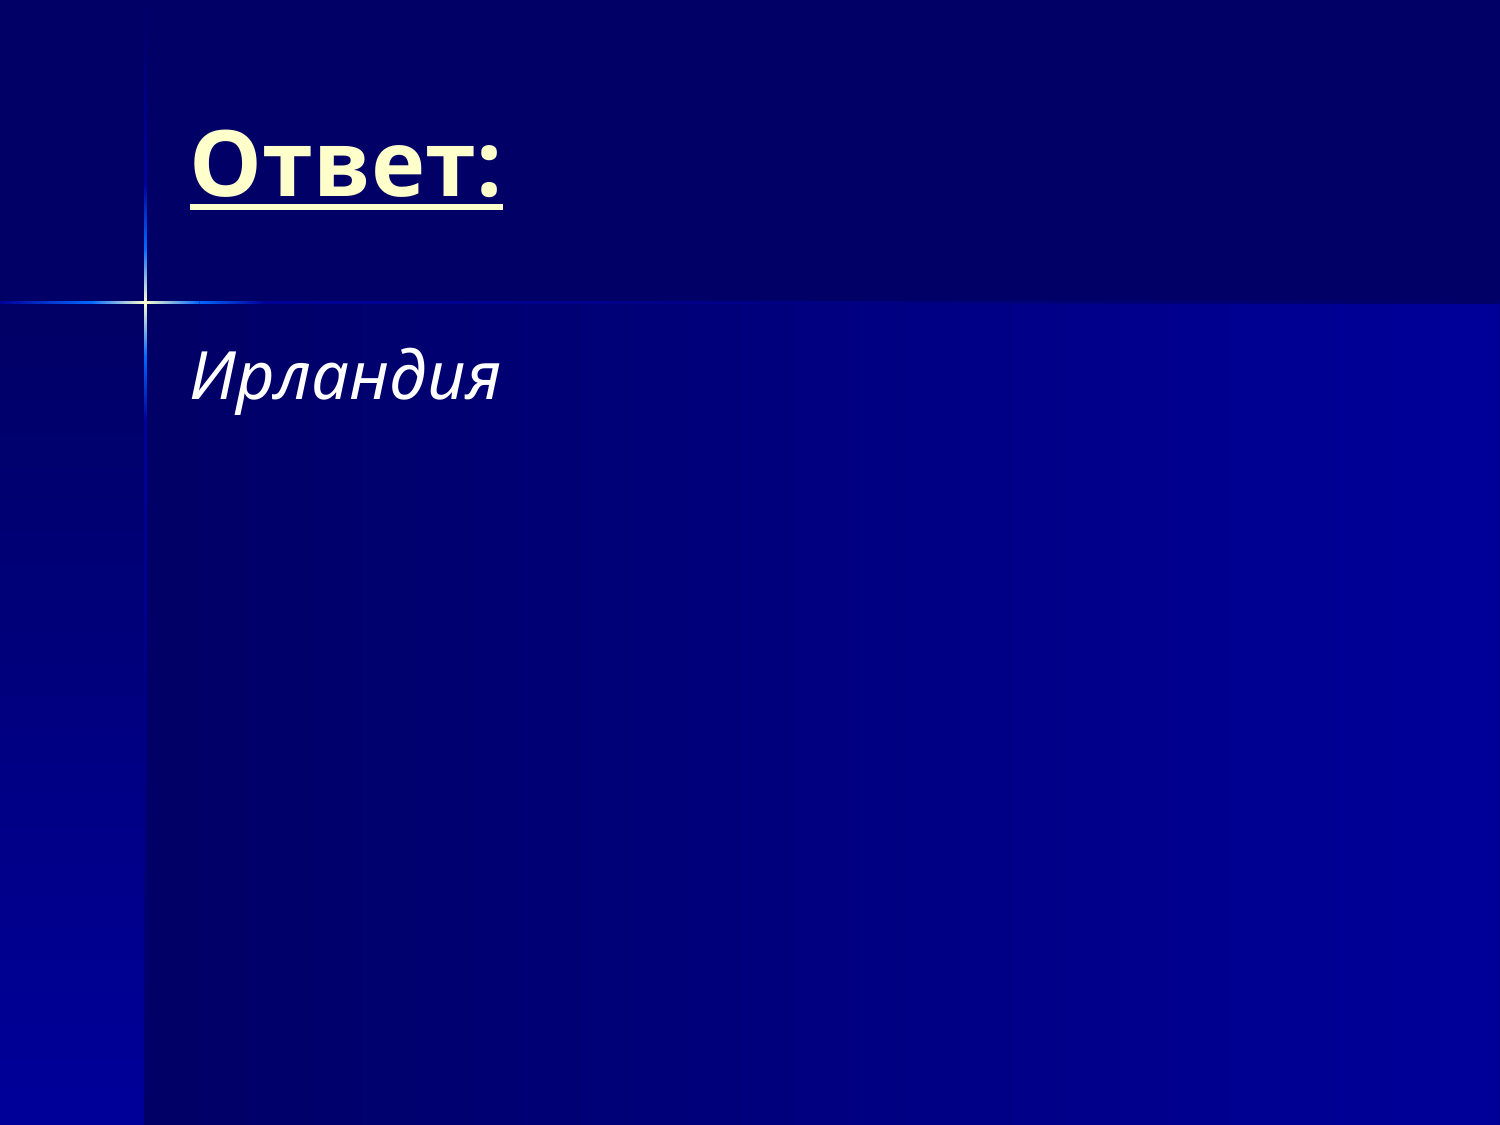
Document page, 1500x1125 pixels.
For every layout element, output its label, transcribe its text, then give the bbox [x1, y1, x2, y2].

list Ирландия [174, 324, 1413, 1001]
title Ответ: [174, 49, 1413, 286]
